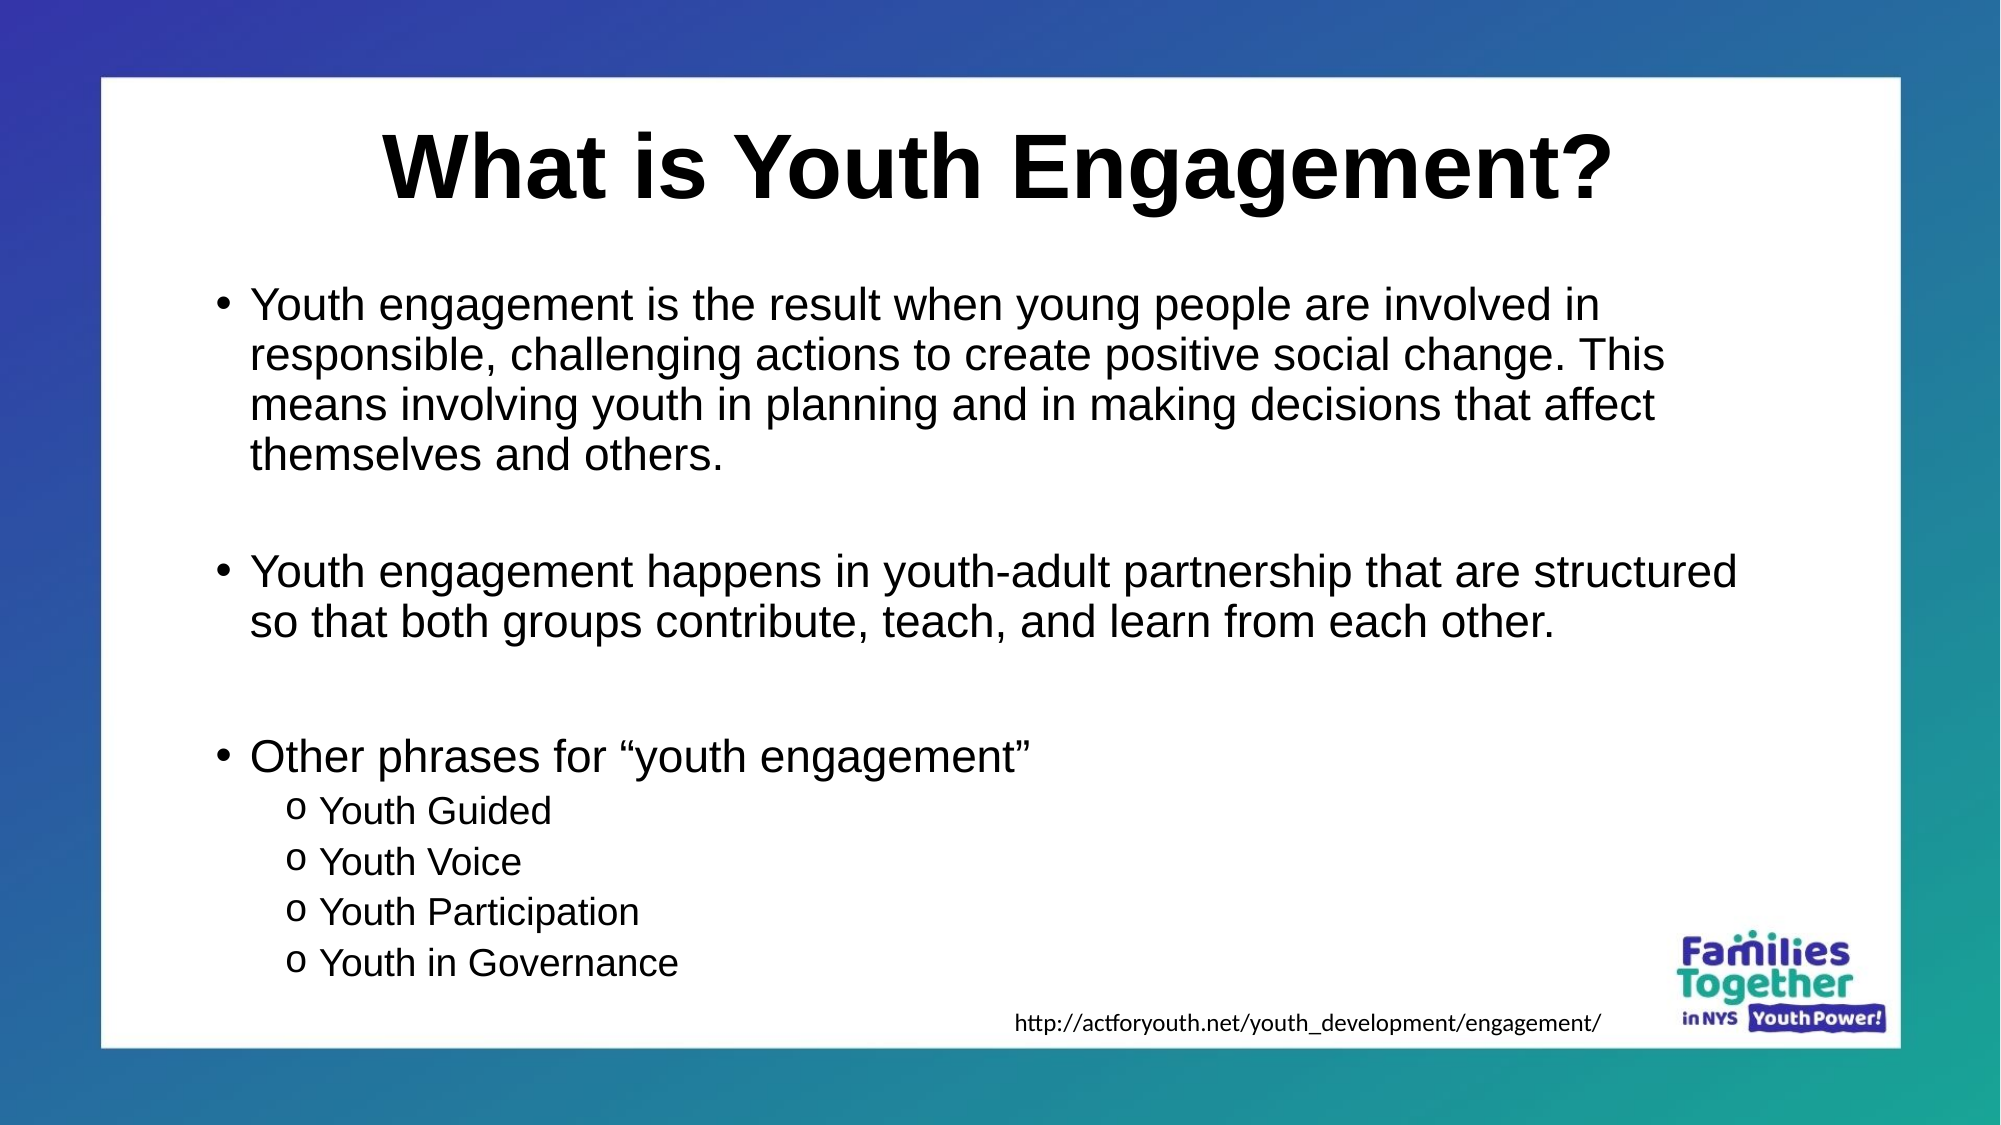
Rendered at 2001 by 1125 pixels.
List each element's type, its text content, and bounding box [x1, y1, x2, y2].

list Youth engagement is the result when young people are involved in responsible, challenging actions to create positive social change. This means involving youth in planning and in making decisions that affect themselves and others. Youth engagement happens in youth-adult partnership that are structured so that both groups contribute, teach, and learn from each other. Other phrases for “youth engagement” Youth Guided Youth Voice Youth Participation Youth in Governance [200, 137, 1800, 1039]
title What is Youth Engagement? [137, 59, 1863, 278]
picture [0, 0, 2001, 1125]
text_box http://actforyouth.net/youth_development/engagement/ [999, 998, 2000, 1044]
